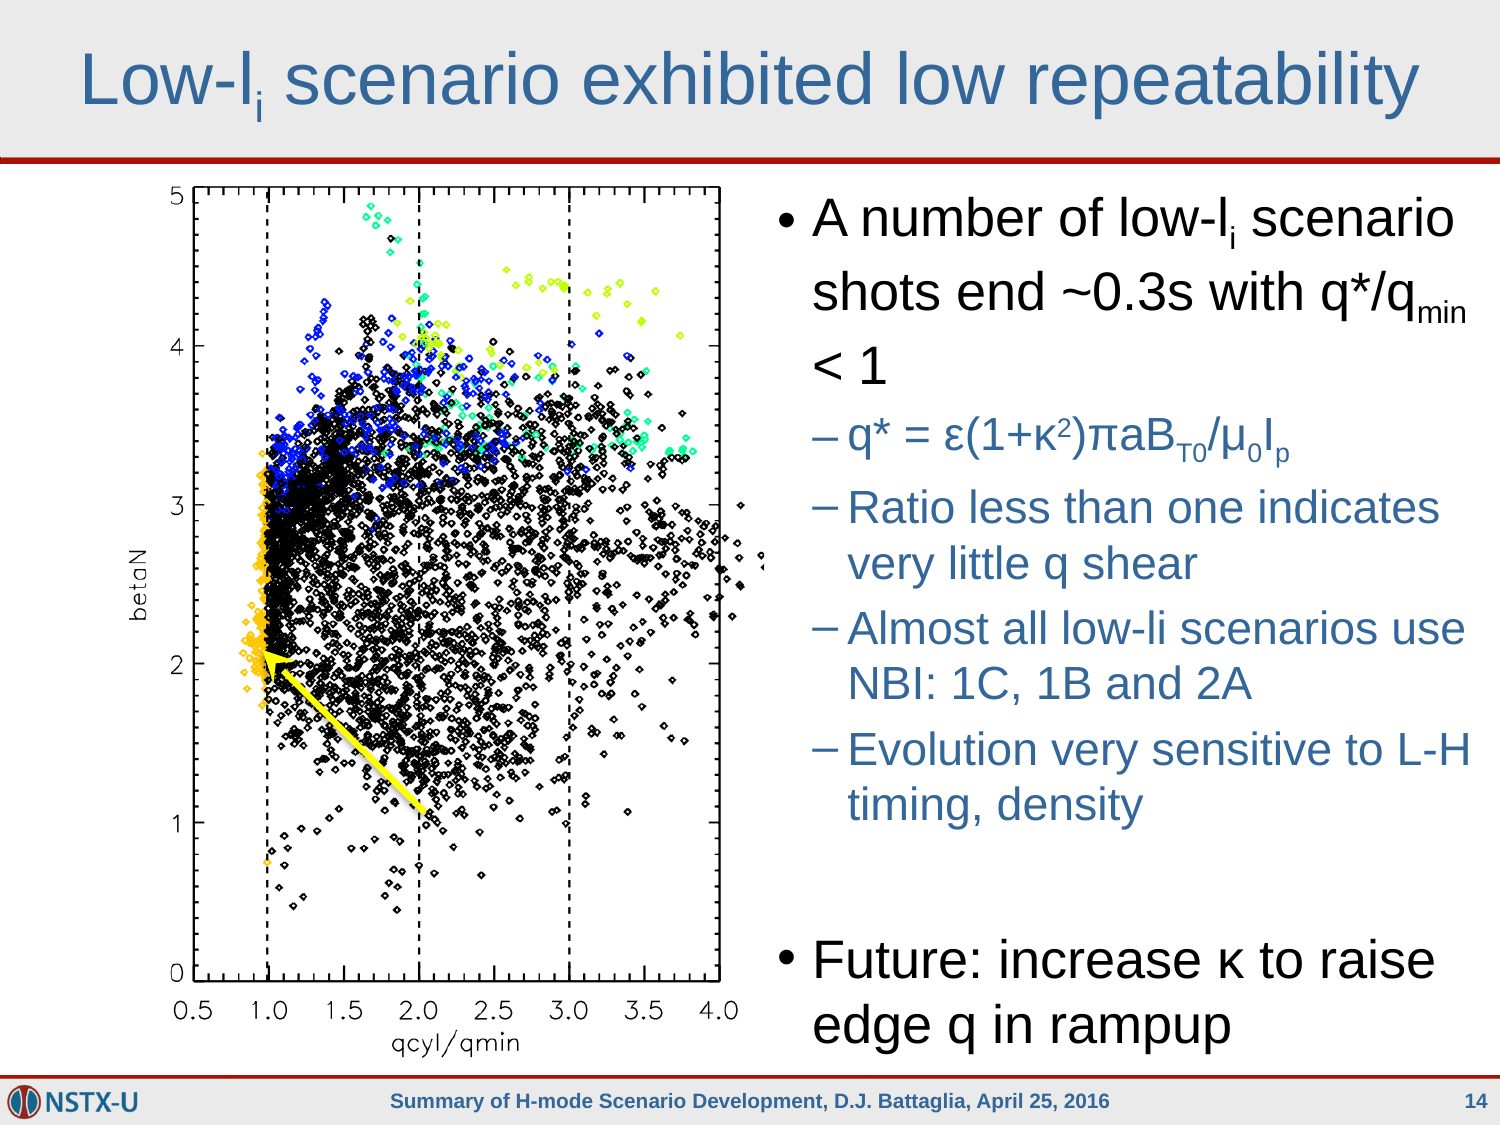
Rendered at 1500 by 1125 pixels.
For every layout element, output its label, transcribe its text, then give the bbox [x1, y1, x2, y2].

picture [0, 137, 1500, 1125]
list A number of low-li scenario shots end ~0.3s with q*/qmin < 1 q* = ε(1+κ2)πaBT0/μ0Ip Ratio less than one indicates very little q shear Almost all low-li scenarios use NBI: 1C, 1B and 2A Evolution very sensitive to L-H timing, density Future: increase κ to raise edge q in rampup [768, 174, 1488, 1063]
title Low-li scenario exhibited low repeatability [0, 0, 1500, 158]
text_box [262, 649, 426, 813]
